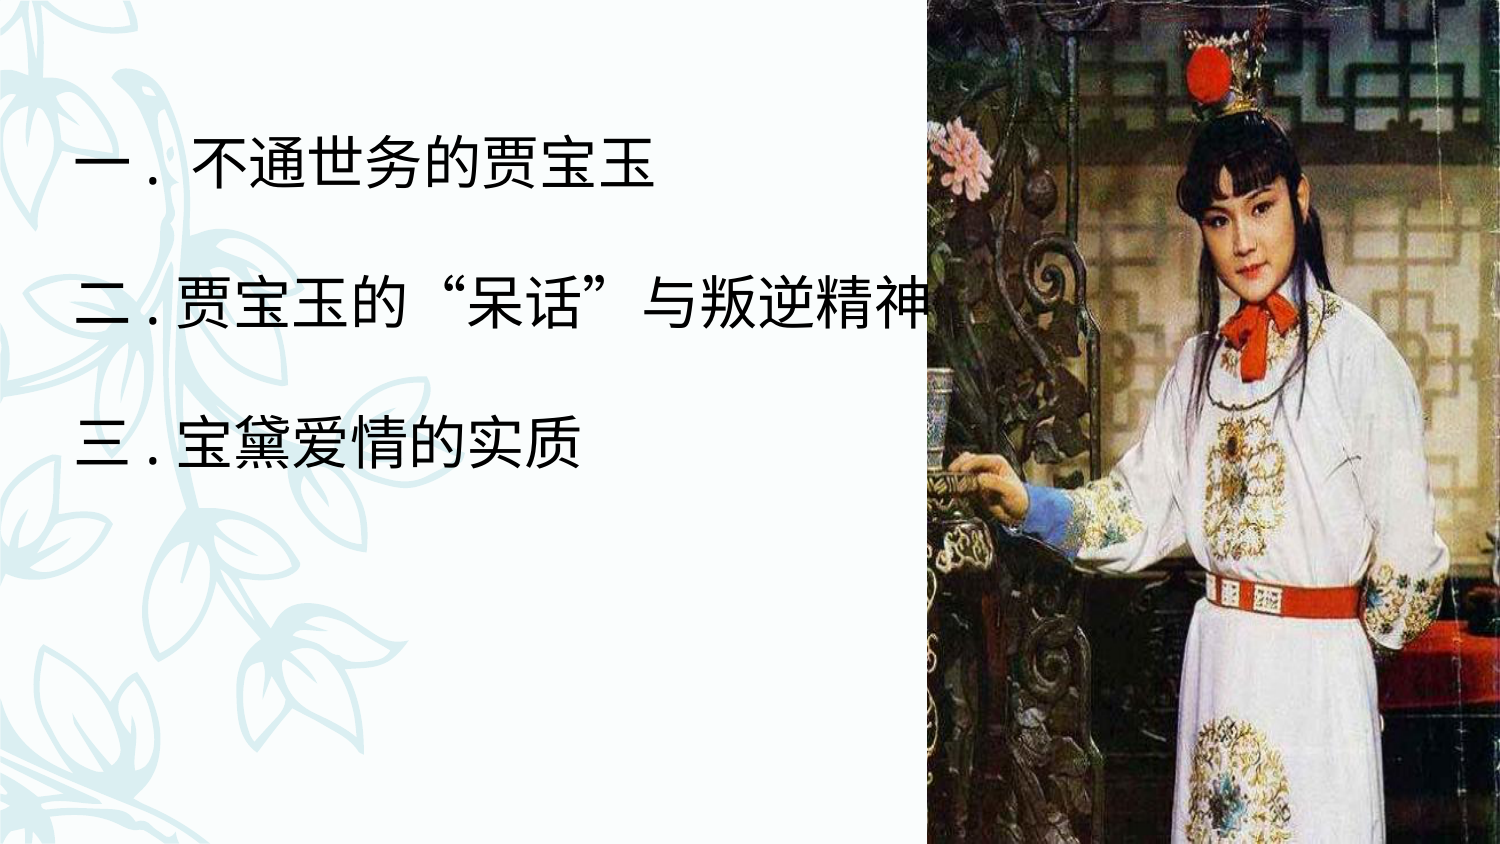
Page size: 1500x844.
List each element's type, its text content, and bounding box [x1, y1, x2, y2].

text_box 一. 不通世务的贾宝玉 二.贾宝玉的“呆话”与叛逆精神 三.宝黛爱情的实质 [58, 119, 927, 484]
picture [927, 0, 1500, 844]
